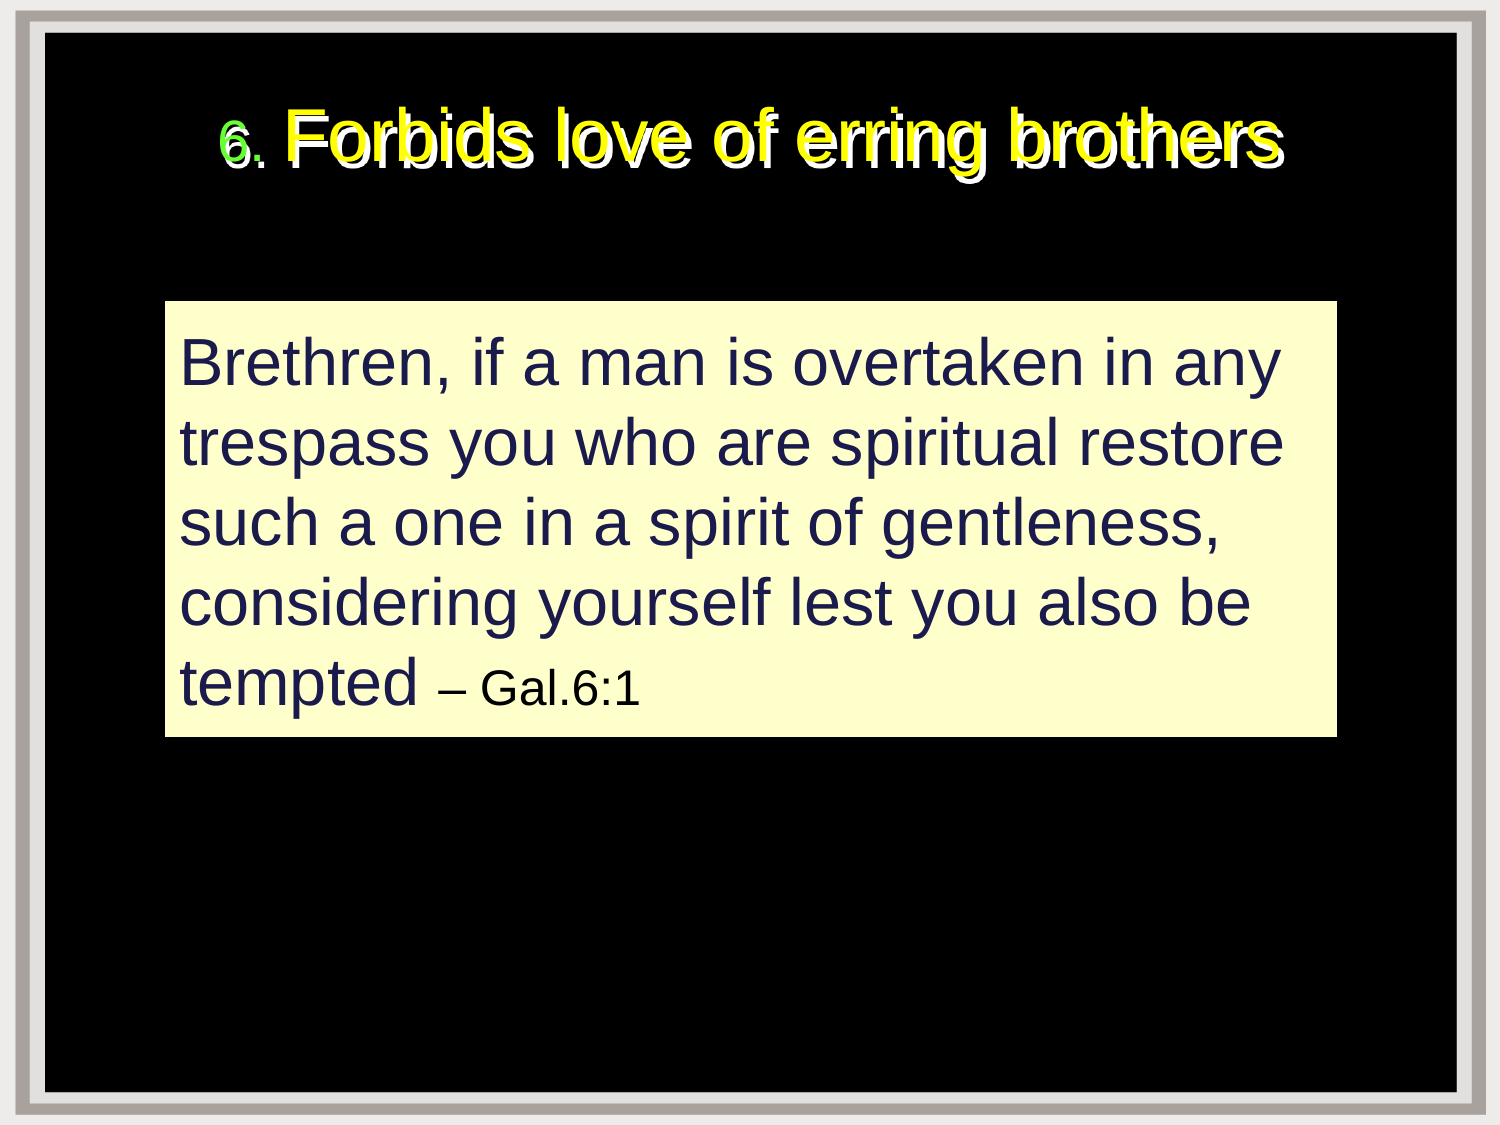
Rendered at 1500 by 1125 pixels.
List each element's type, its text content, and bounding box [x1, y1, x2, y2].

title 6. Forbids love of erring brothers [62, 37, 1438, 225]
text_box Brethren, if a man is overtaken in any trespass you who are spiritual restore such a one in a spirit of gentleness, considering yourself lest you also be tempted – Gal.6:1 [164, 299, 1338, 738]
picture [0, 0, 1500, 1125]
list [73, 224, 1431, 1025]
